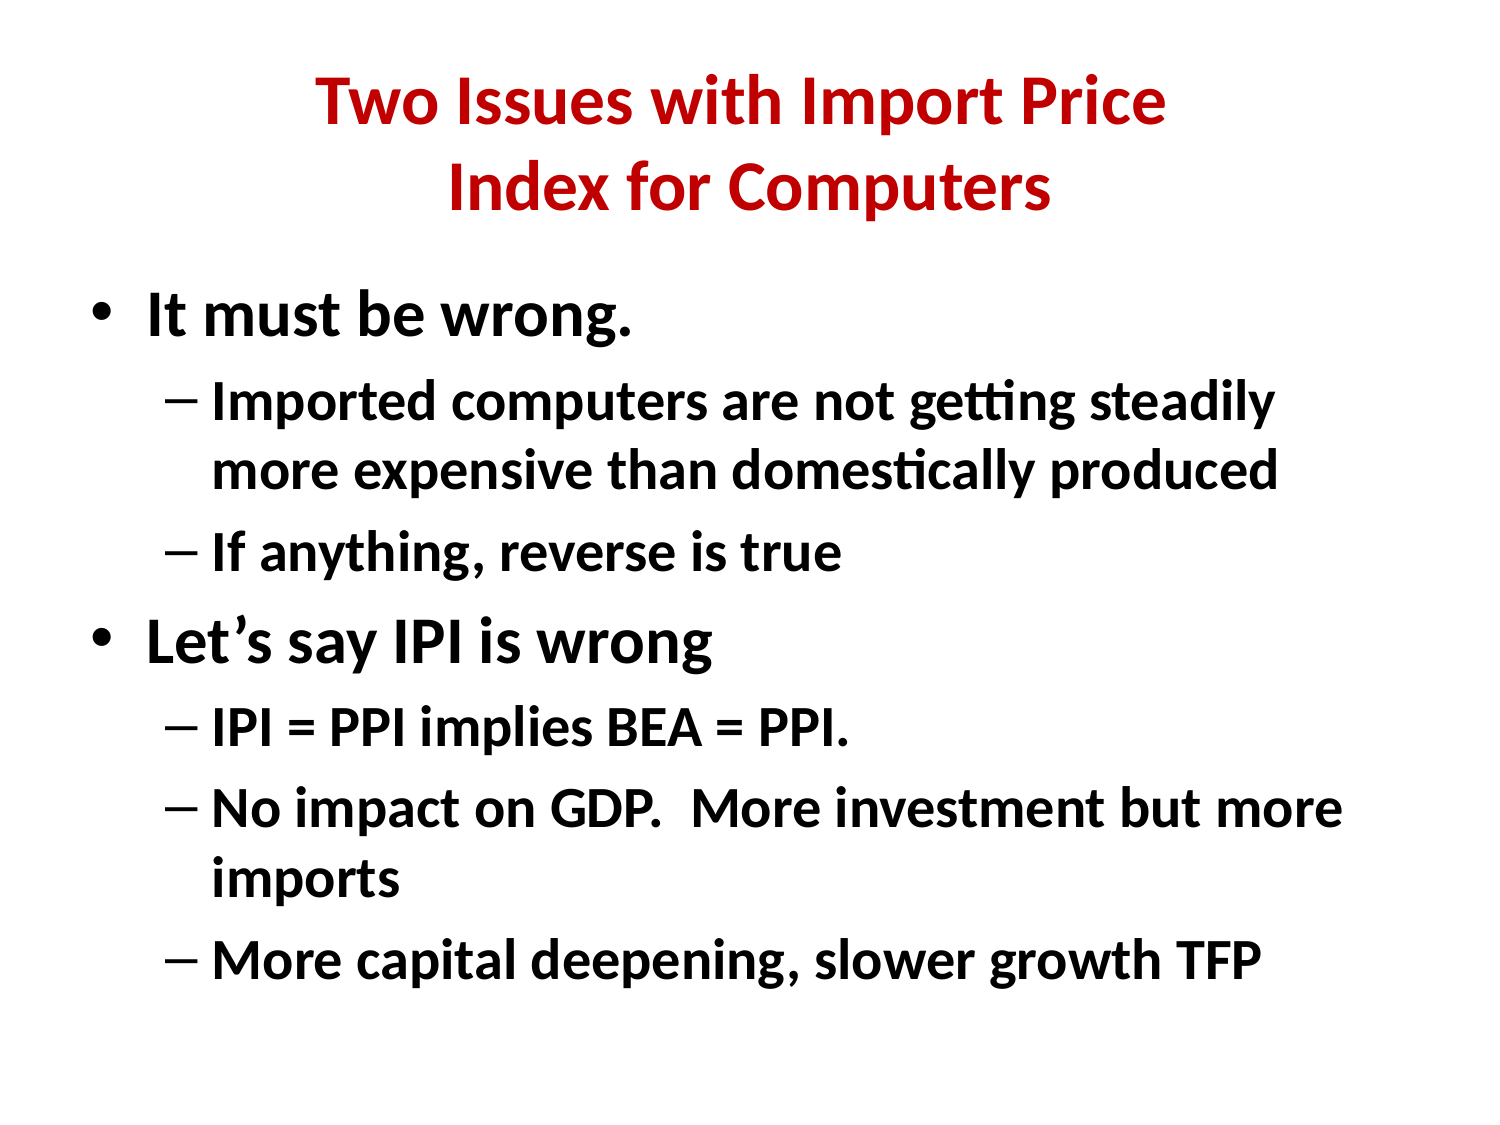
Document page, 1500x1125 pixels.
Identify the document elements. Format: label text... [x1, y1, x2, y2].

title Two Issues with Import Price Index for Computers [75, 45, 1425, 233]
list It must be wrong. Imported computers are not getting steadily more expensive than domestically produced If anything, reverse is true Let’s say IPI is wrong IPI = PPI implies BEA = PPI. No impact on GDP. More investment but more imports More capital deepening, slower growth TFP [75, 262, 1425, 1005]
